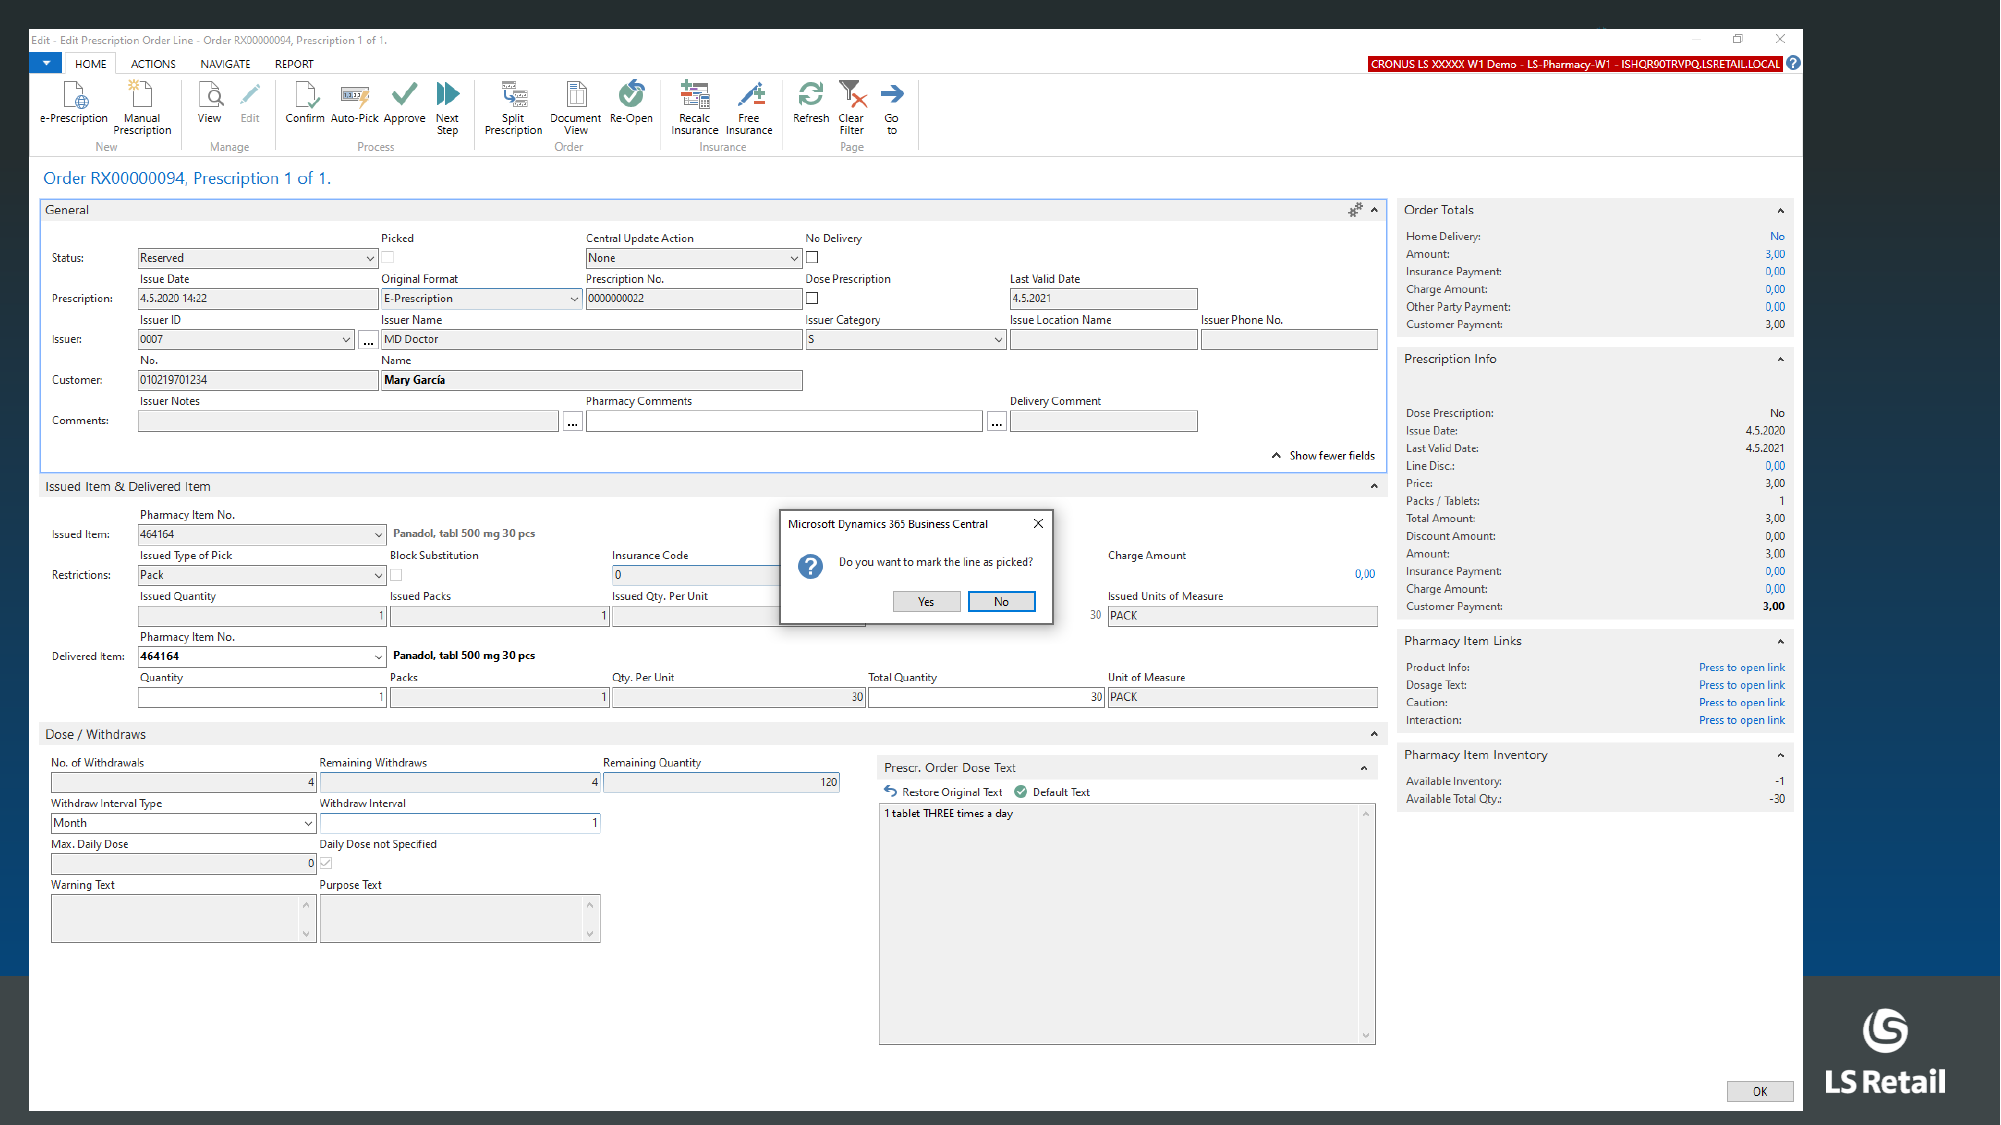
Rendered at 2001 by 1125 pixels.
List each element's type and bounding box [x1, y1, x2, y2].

text_box [1658, 21, 1947, 127]
picture [1826, 1008, 1945, 1094]
picture [29, 1, 1999, 1111]
